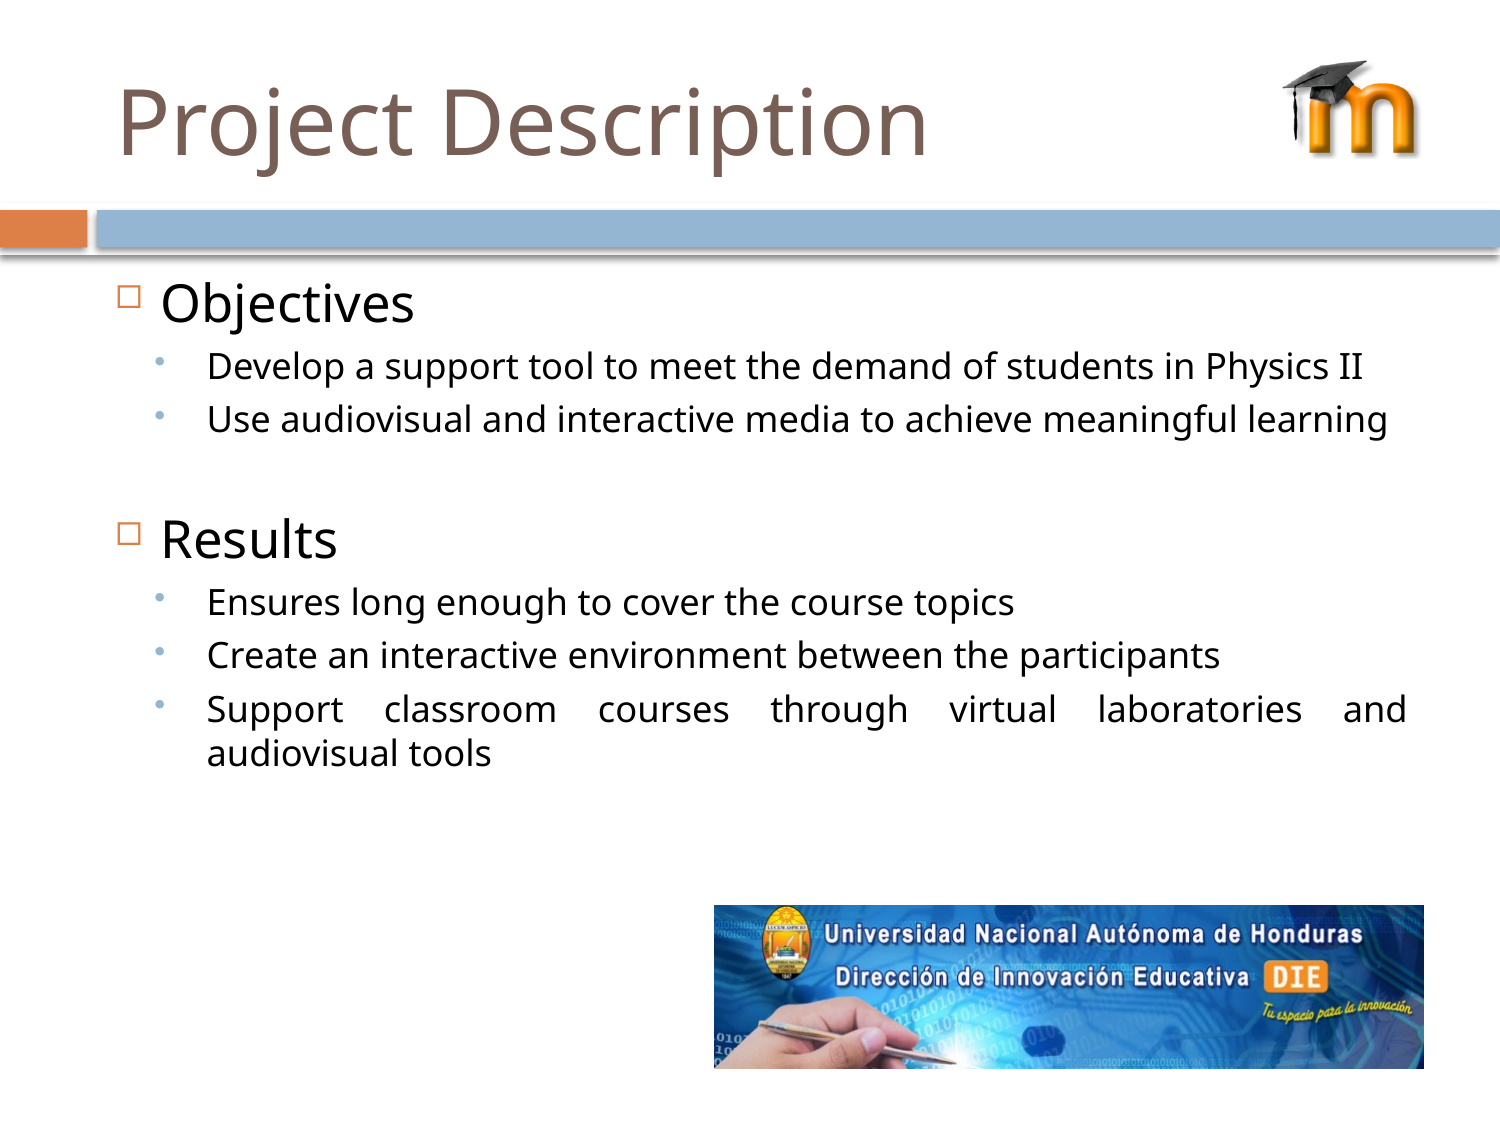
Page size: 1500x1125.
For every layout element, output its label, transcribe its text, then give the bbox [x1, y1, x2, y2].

list Objectives Develop a support tool to meet the demand of students in Physics II Use audiovisual and interactive media to achieve meaningful learning Results Ensures long enough to cover the course topics Create an interactive environment between the participants Support classroom courses through virtual laboratories and audiovisual tools [100, 262, 1424, 846]
picture [1281, 54, 1424, 159]
title Project Description [100, 37, 1438, 200]
picture [714, 904, 1424, 1069]
